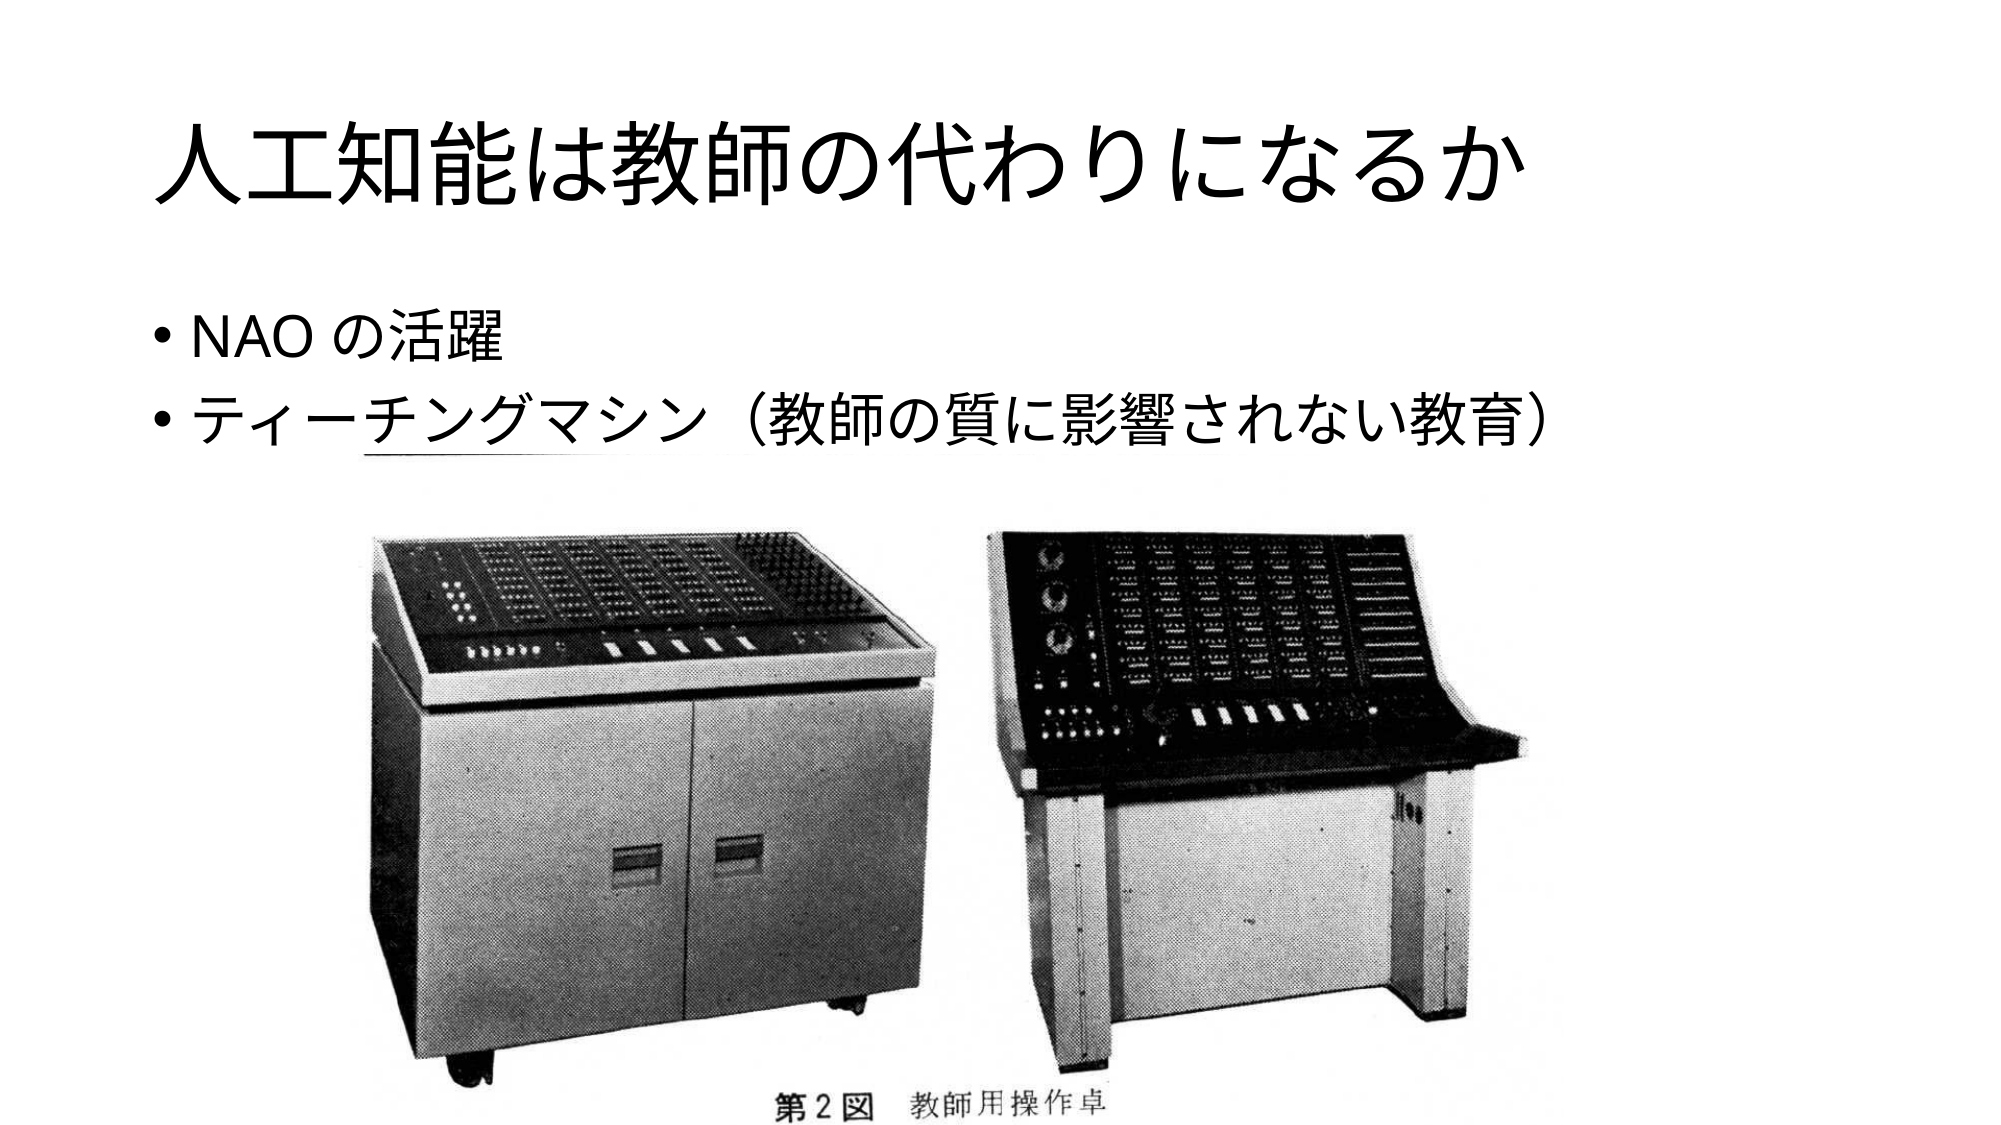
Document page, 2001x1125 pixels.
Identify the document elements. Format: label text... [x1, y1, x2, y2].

title 人工知能は教師の代わりになるか [137, 59, 1863, 278]
list NAOの活躍 ティーチングマシン（教師の質に影響されない教育） [137, 299, 1863, 1014]
picture [350, 454, 1564, 1125]
